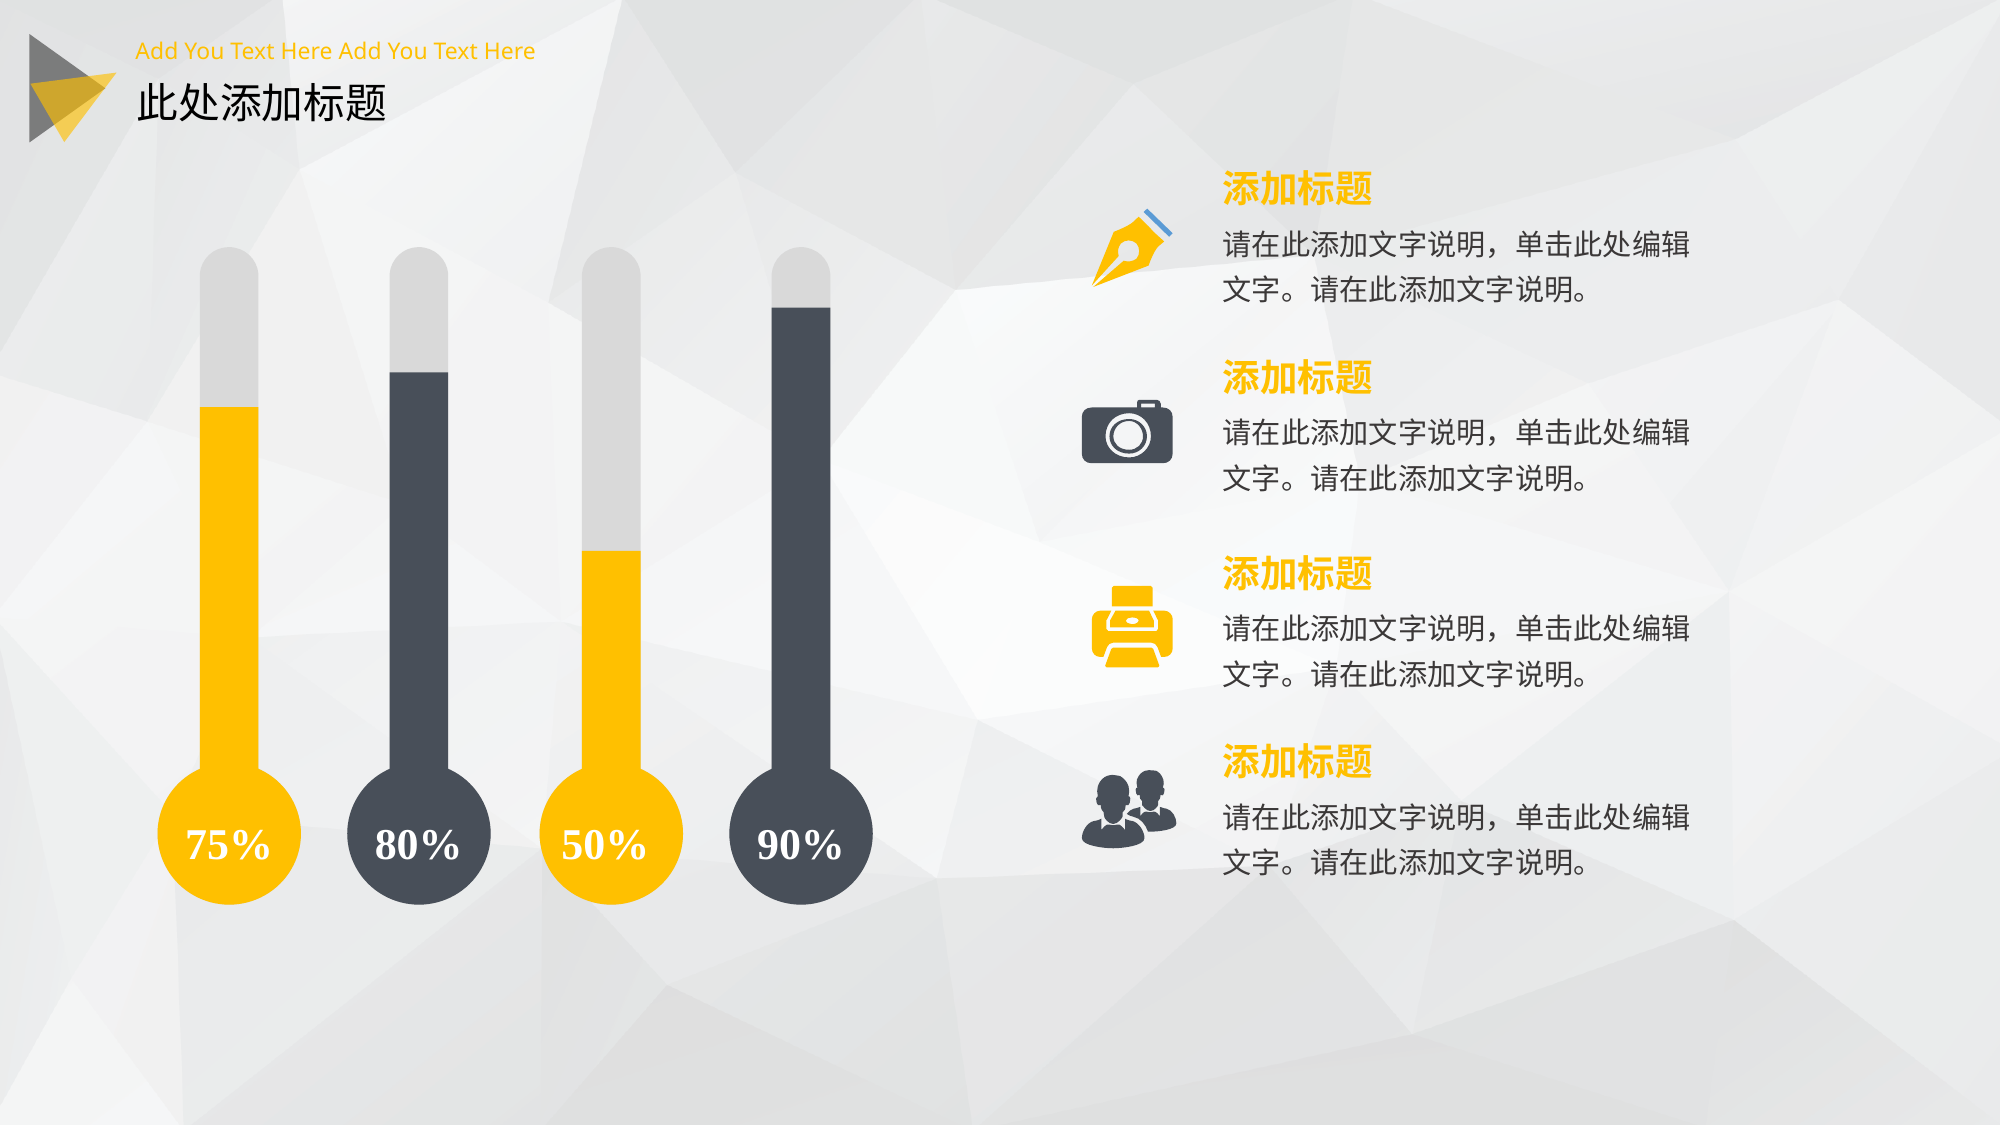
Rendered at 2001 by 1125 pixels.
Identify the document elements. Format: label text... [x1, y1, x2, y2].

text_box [347, 372, 491, 905]
text_box [1091, 610, 1173, 657]
picture [0, 0, 2000, 1125]
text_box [1207, 542, 1709, 700]
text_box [157, 407, 301, 905]
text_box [157, 247, 873, 905]
text_box 75% [150, 781, 157, 876]
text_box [539, 550, 684, 905]
text_box [1081, 774, 1145, 849]
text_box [1091, 208, 1173, 287]
text_box [1126, 770, 1177, 832]
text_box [1207, 346, 1709, 505]
text_box [1081, 399, 1173, 464]
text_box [729, 307, 873, 905]
text_box [1105, 647, 1160, 668]
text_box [1207, 157, 1709, 316]
text_box 90% [873, 781, 880, 876]
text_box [1207, 730, 1709, 889]
text_box [1111, 585, 1153, 607]
